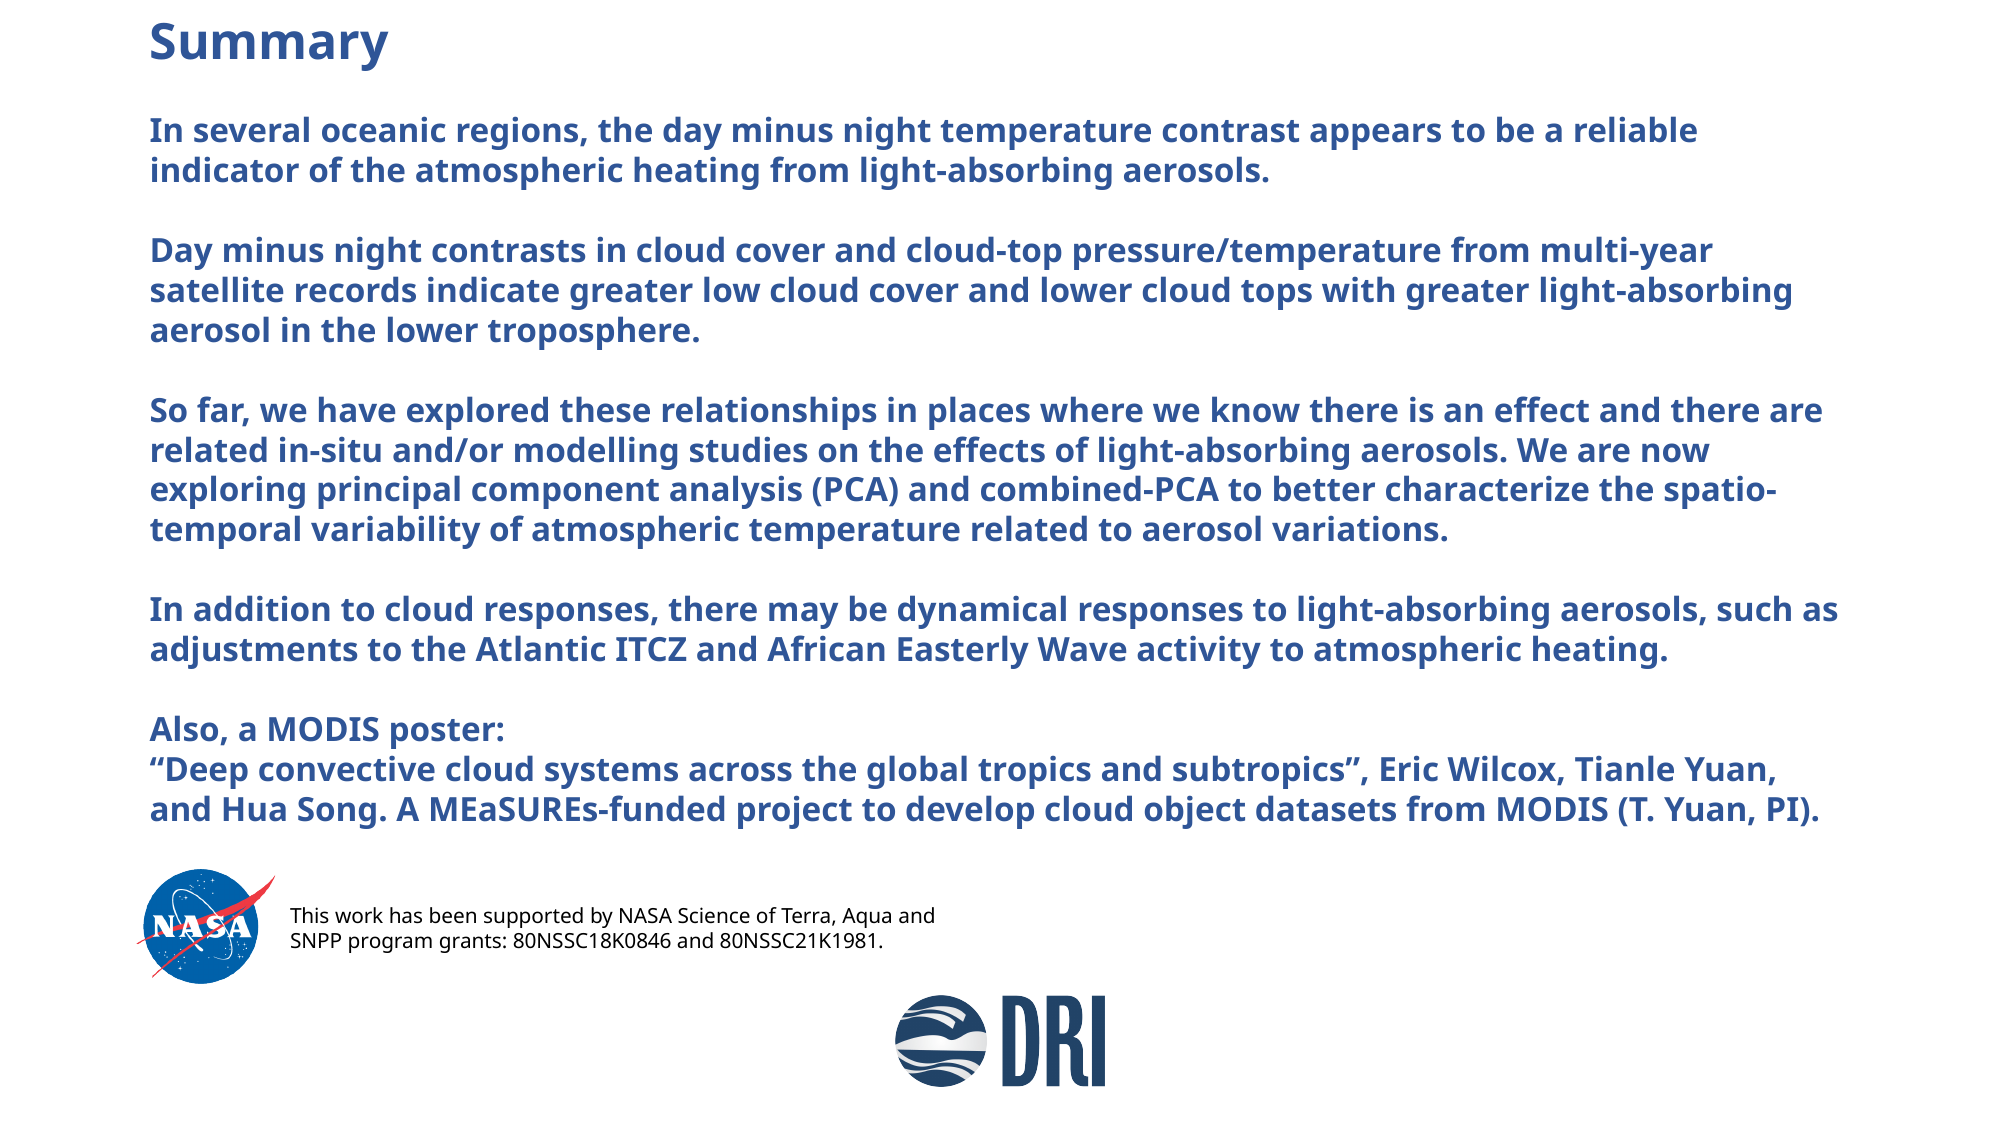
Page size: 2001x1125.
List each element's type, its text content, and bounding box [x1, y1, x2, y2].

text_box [136, 869, 957, 986]
picture [895, 995, 1105, 1087]
text_box Summary In several oceanic regions, the day minus night temperature contrast appears to be a reliable indicator of the atmospheric heating from light-absorbing aerosols. Day minus night contrasts in cloud cover and cloud-top pressure/temperature from multi-year satellite records indicate greater low cloud cover and lower cloud tops with greater light-absorbing aerosol in the lower troposphere. So far, we have explored these relationships in places where we know there is an effect and there are related in-situ and/or modelling studies on the effects of light-absorbing aerosols. We are now exploring principal component analysis (PCA) and combined-PCA to better characterize the spatio-temporal variability of atmospheric temperature related to aerosol variations. In addition to cloud responses, there may be dynamical responses to light-absorbing aerosols, such as adjustments to the Atlantic ITCZ and African Easterly Wave activity to atmospheric heating. Also, a MODIS poster: “Deep convective cloud systems across the global tropics and subtropics”, Eric Wilcox, Tianle Yuan, and Hua Song. A MEaSUREs-funded project to develop cloud object datasets from MODIS (T. Yuan, PI). [136, 2, 1864, 835]
